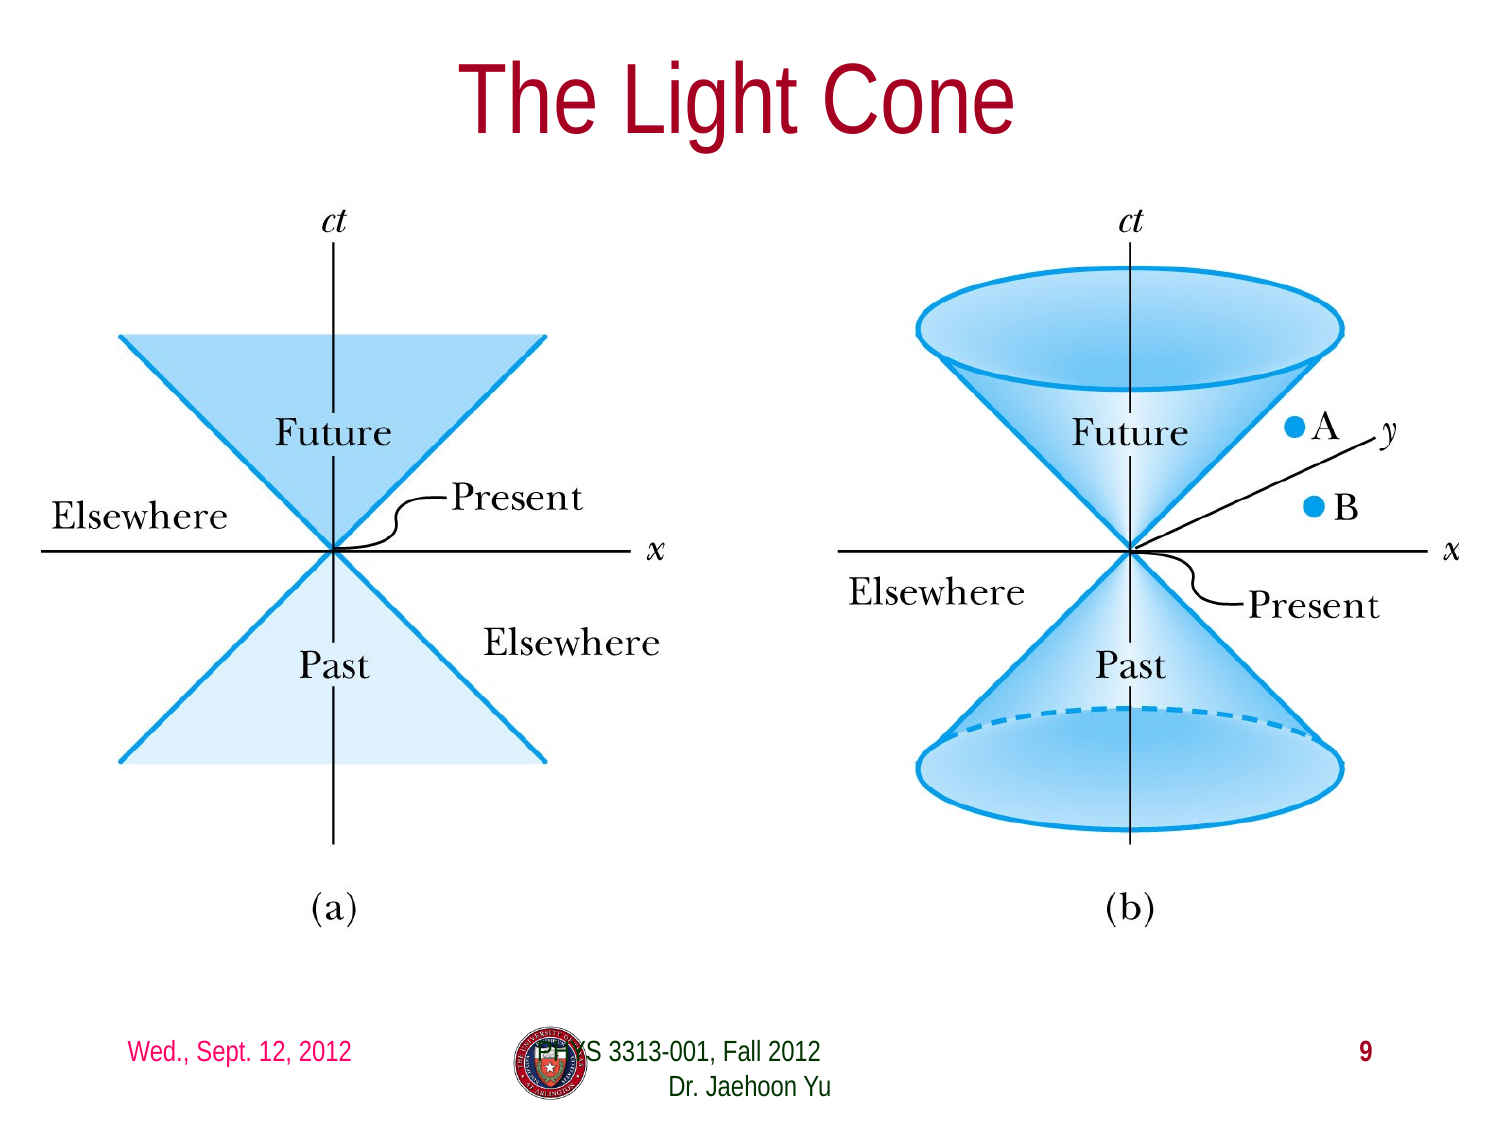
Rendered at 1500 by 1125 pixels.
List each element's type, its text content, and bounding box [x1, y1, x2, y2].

title The Light Cone [99, 0, 1376, 188]
footer PHYS 3313-001, Fall 2012 Dr. Jaehoon Yu [512, 1024, 988, 1101]
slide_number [112, 1024, 426, 1101]
picture [41, 195, 1459, 930]
slide_number 9 [1074, 1024, 1388, 1101]
